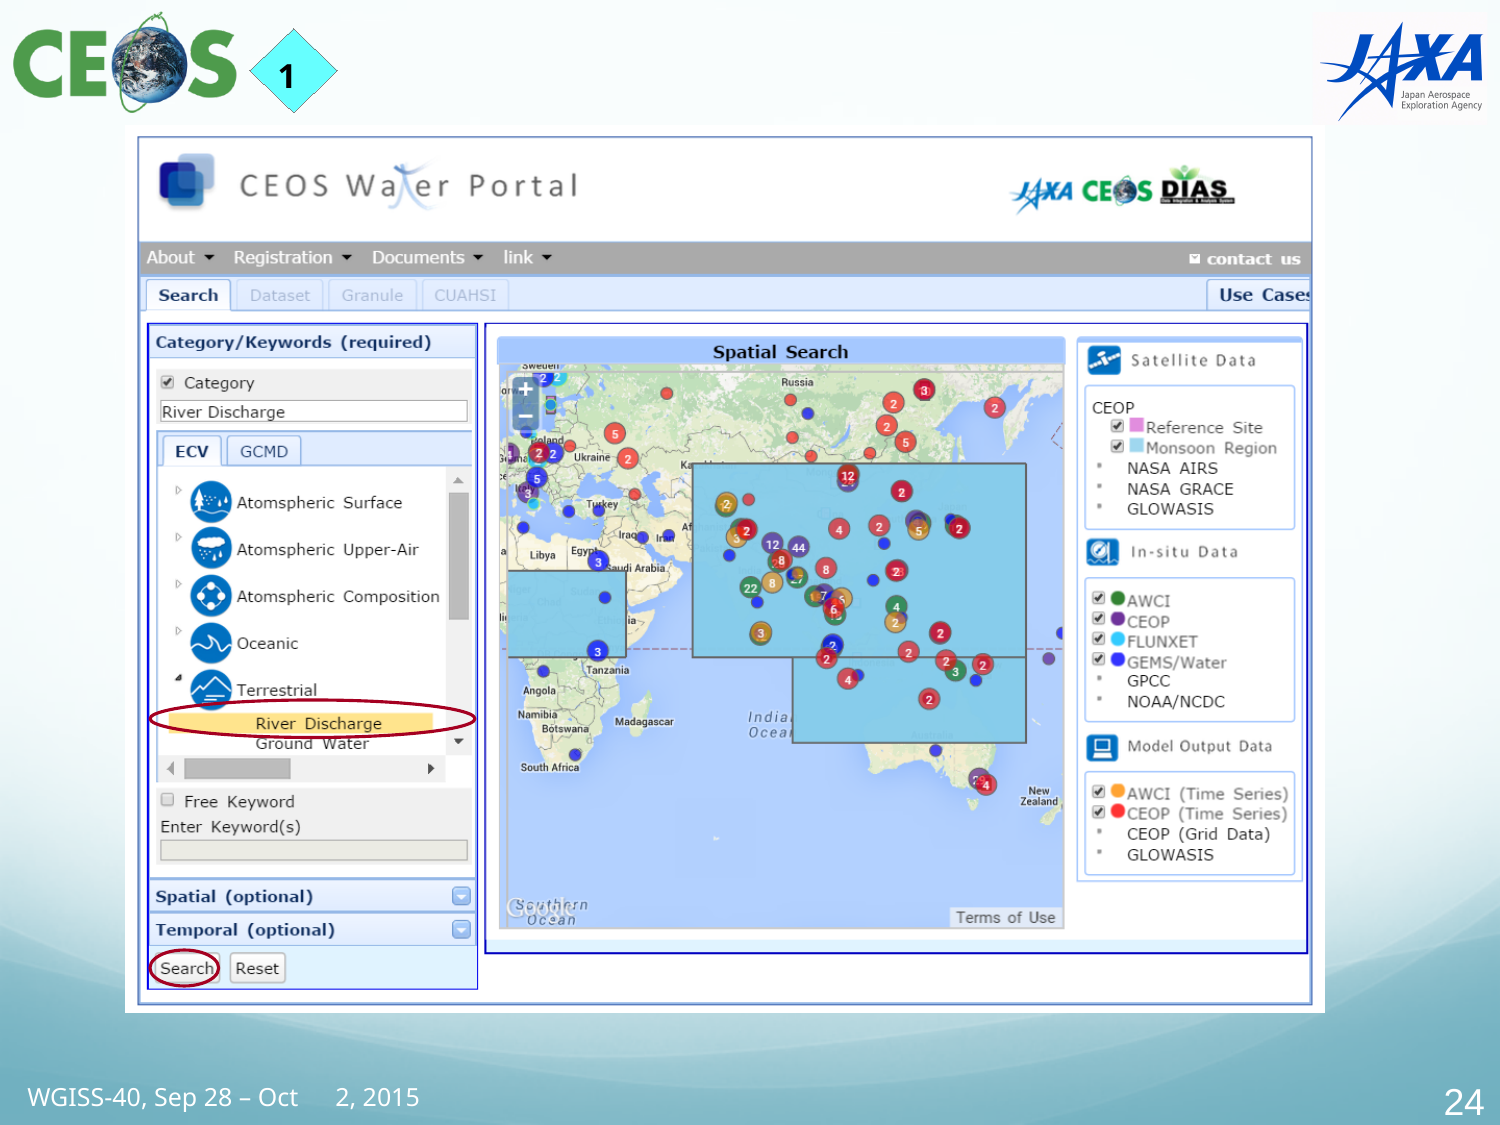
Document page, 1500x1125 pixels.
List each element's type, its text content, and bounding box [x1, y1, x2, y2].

slide_number 23 [1337, 1074, 1500, 1125]
text_box 1 [249, 28, 338, 113]
picture [124, 12, 1488, 1013]
picture [12, 11, 246, 113]
